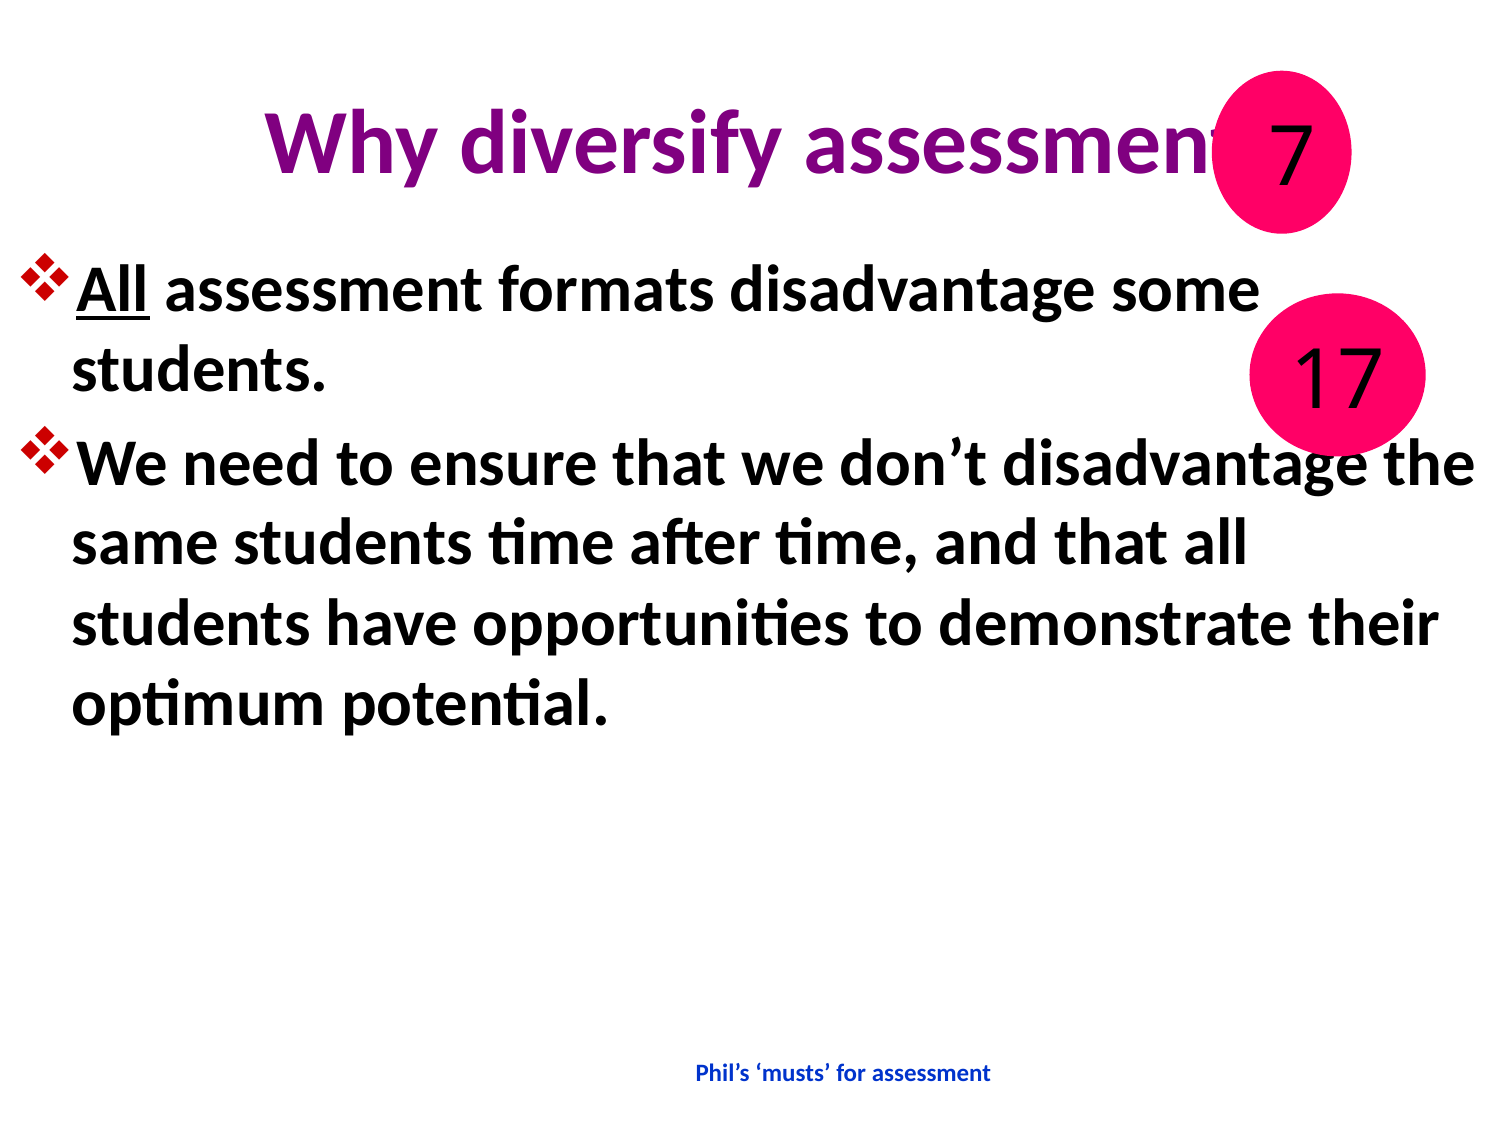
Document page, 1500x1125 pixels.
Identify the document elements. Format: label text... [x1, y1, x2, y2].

title Why diversify assessment? [138, 56, 1412, 236]
text_box 17 [1249, 293, 1426, 457]
list All assessment formats disadvantage some students. We need to ensure that we don’t disadvantage the same students time after time, and that all students have opportunities to demonstrate their optimum potential. [0, 236, 1500, 1125]
text_box 7 [1211, 70, 1352, 234]
